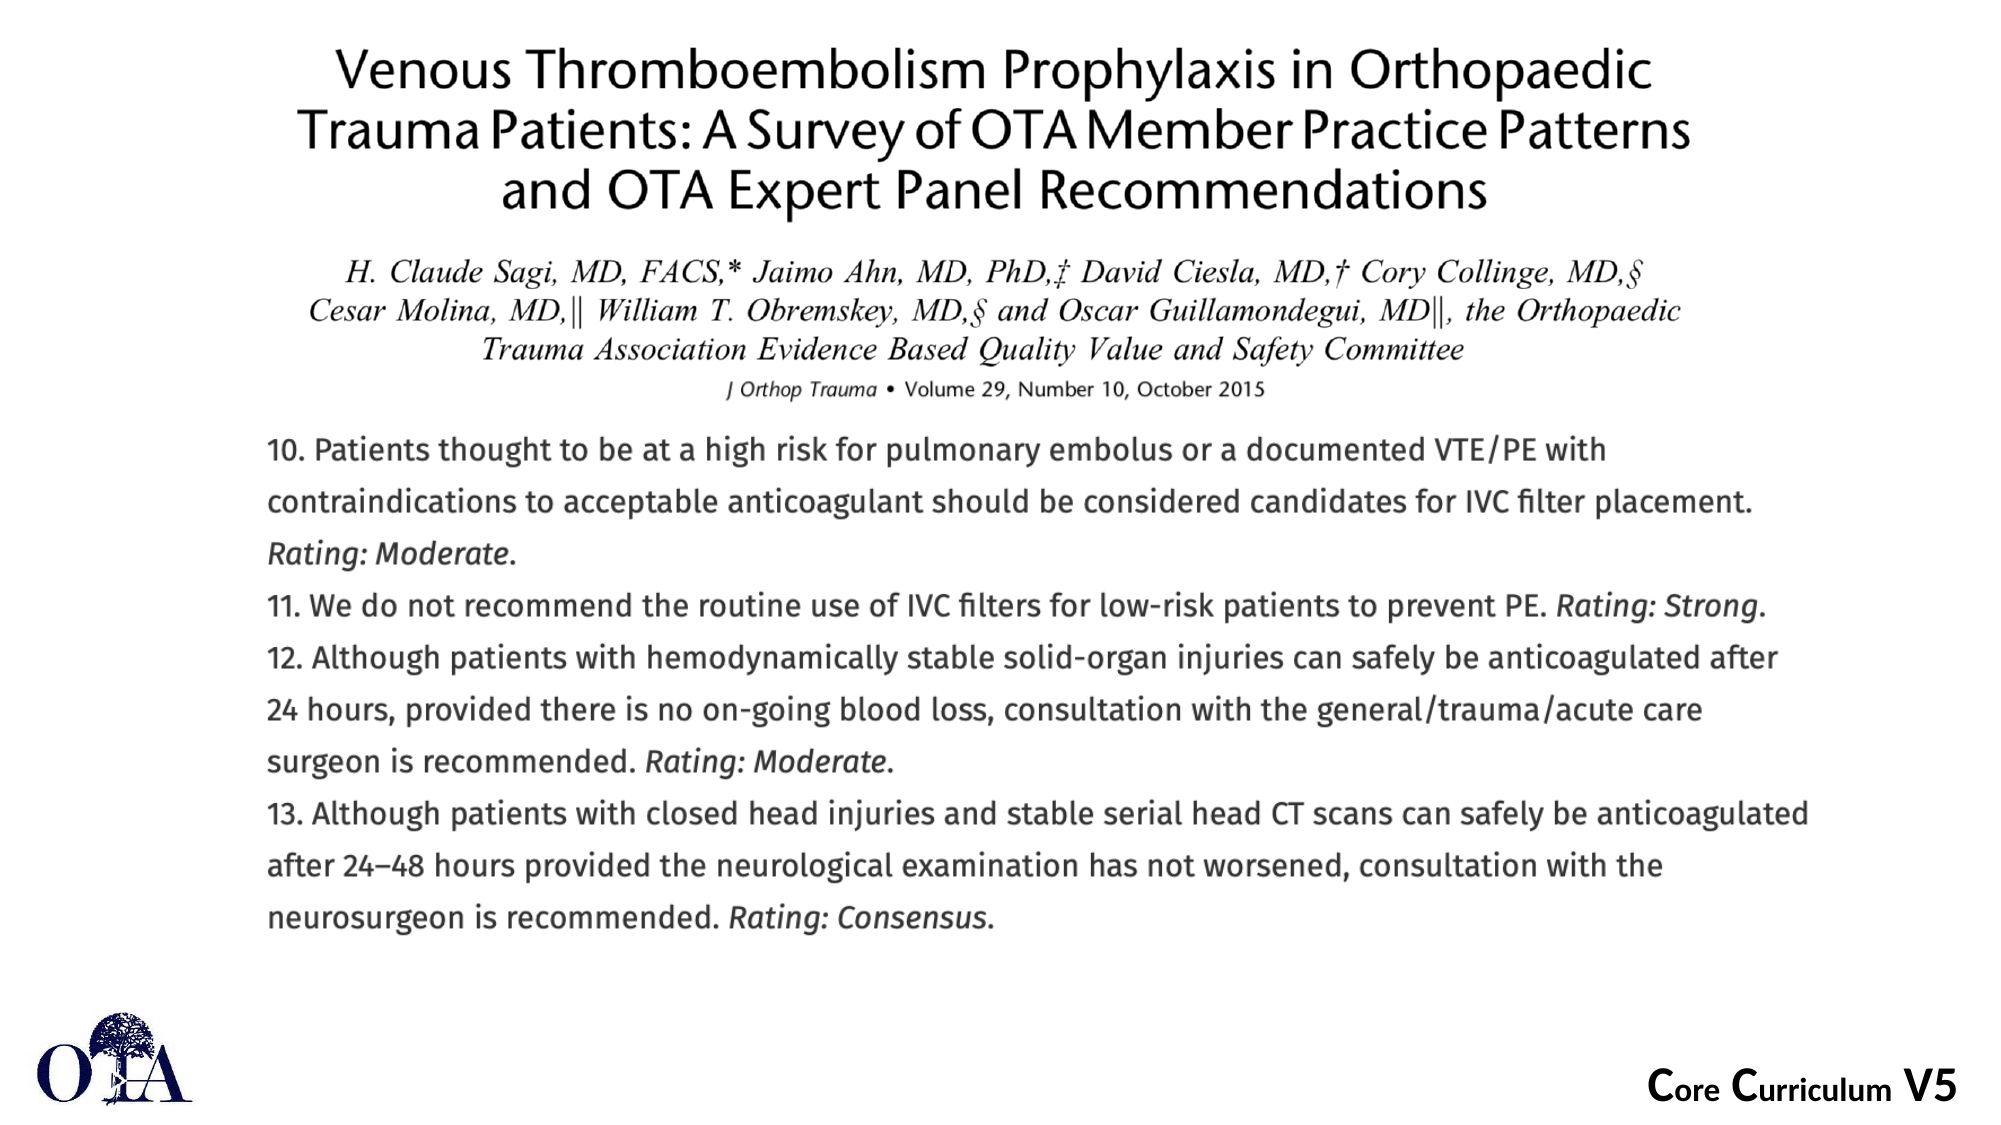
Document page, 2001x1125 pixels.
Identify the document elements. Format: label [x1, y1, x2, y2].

picture [28, 1010, 200, 1108]
picture [247, 20, 1753, 407]
picture [224, 429, 1828, 985]
